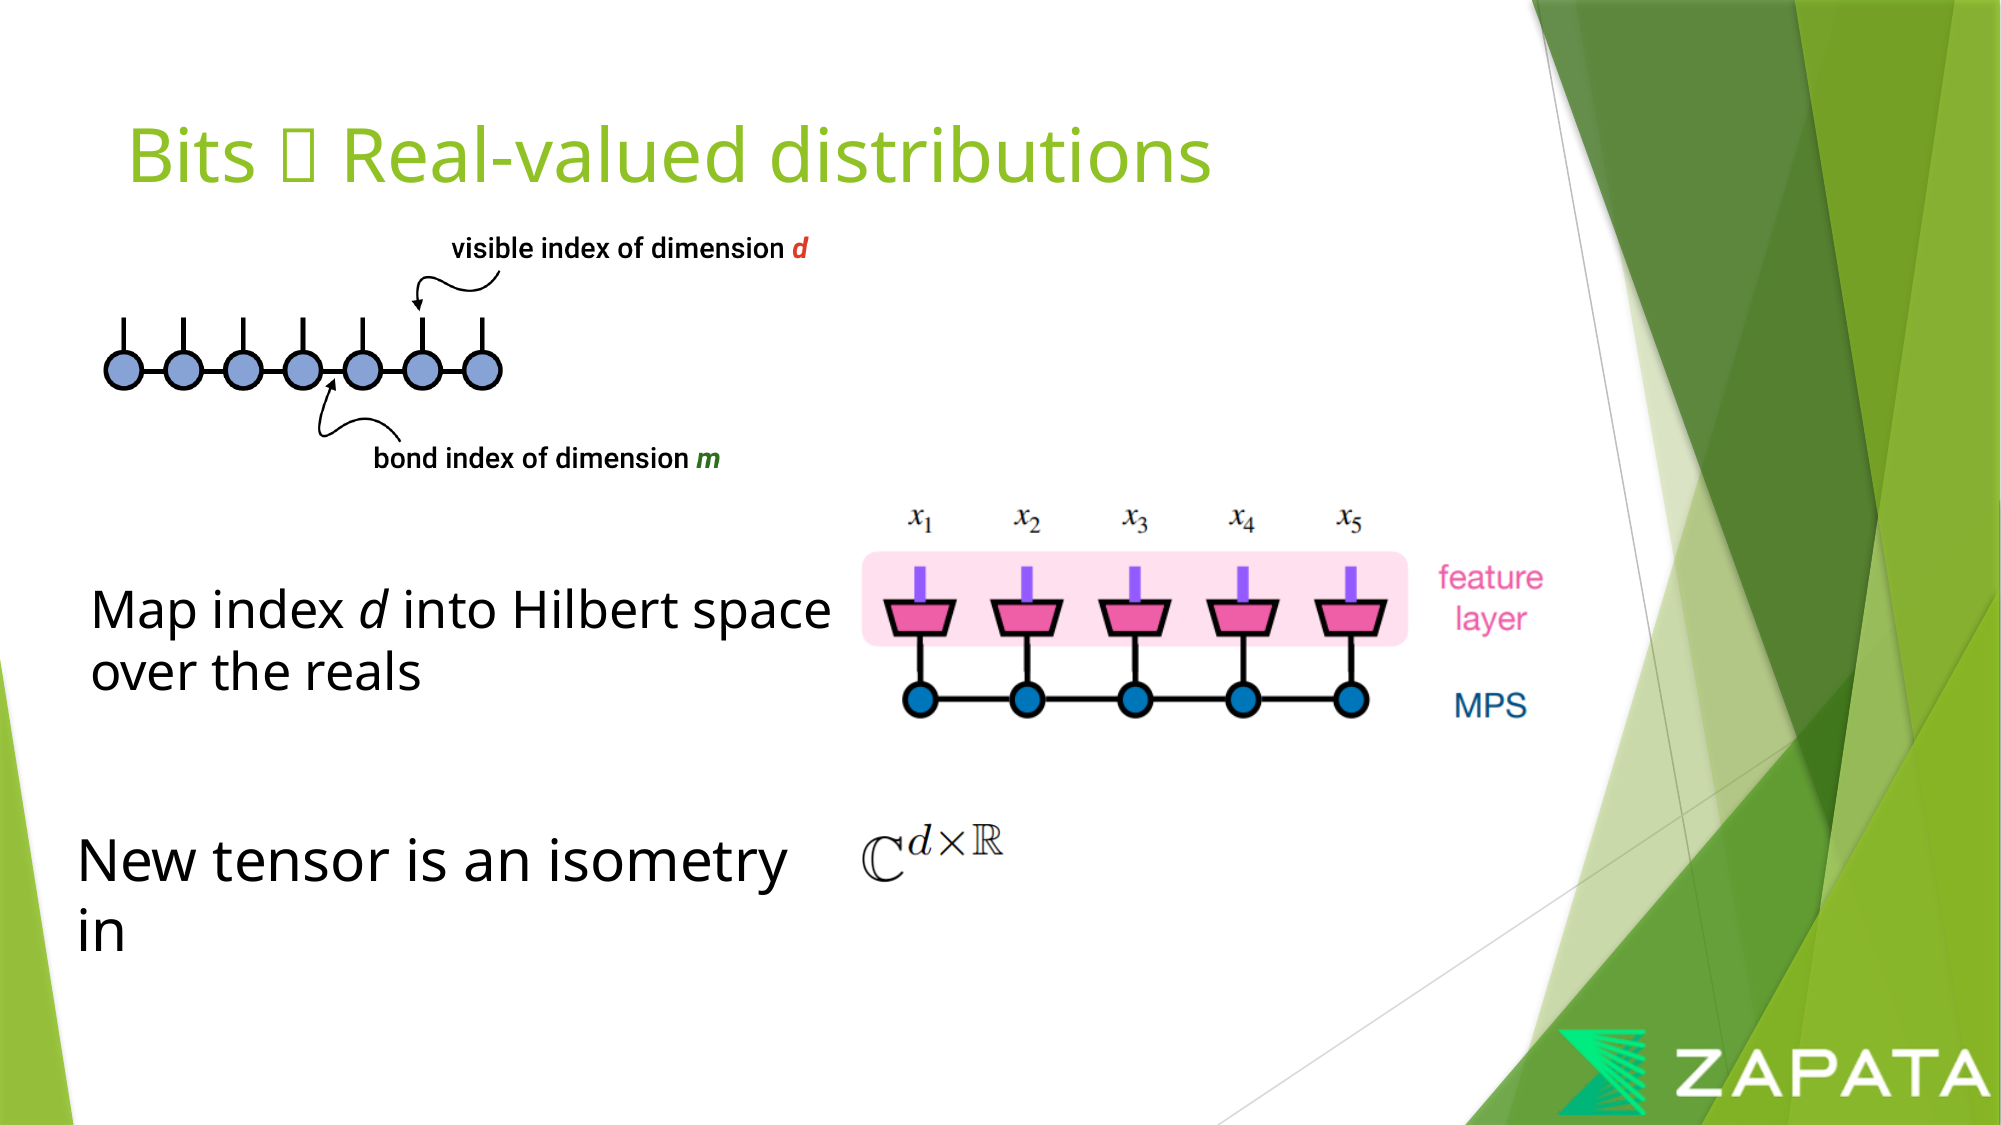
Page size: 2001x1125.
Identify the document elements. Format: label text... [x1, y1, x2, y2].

text_box New tensor is an isometry in [61, 815, 856, 971]
picture [854, 811, 1023, 906]
picture [1556, 1028, 1991, 1115]
title Bits  Real-valued distributions [111, 99, 1522, 317]
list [93, 217, 817, 488]
text_box Map index d into Hilbert space over the reals [75, 568, 849, 709]
picture [854, 500, 1552, 744]
